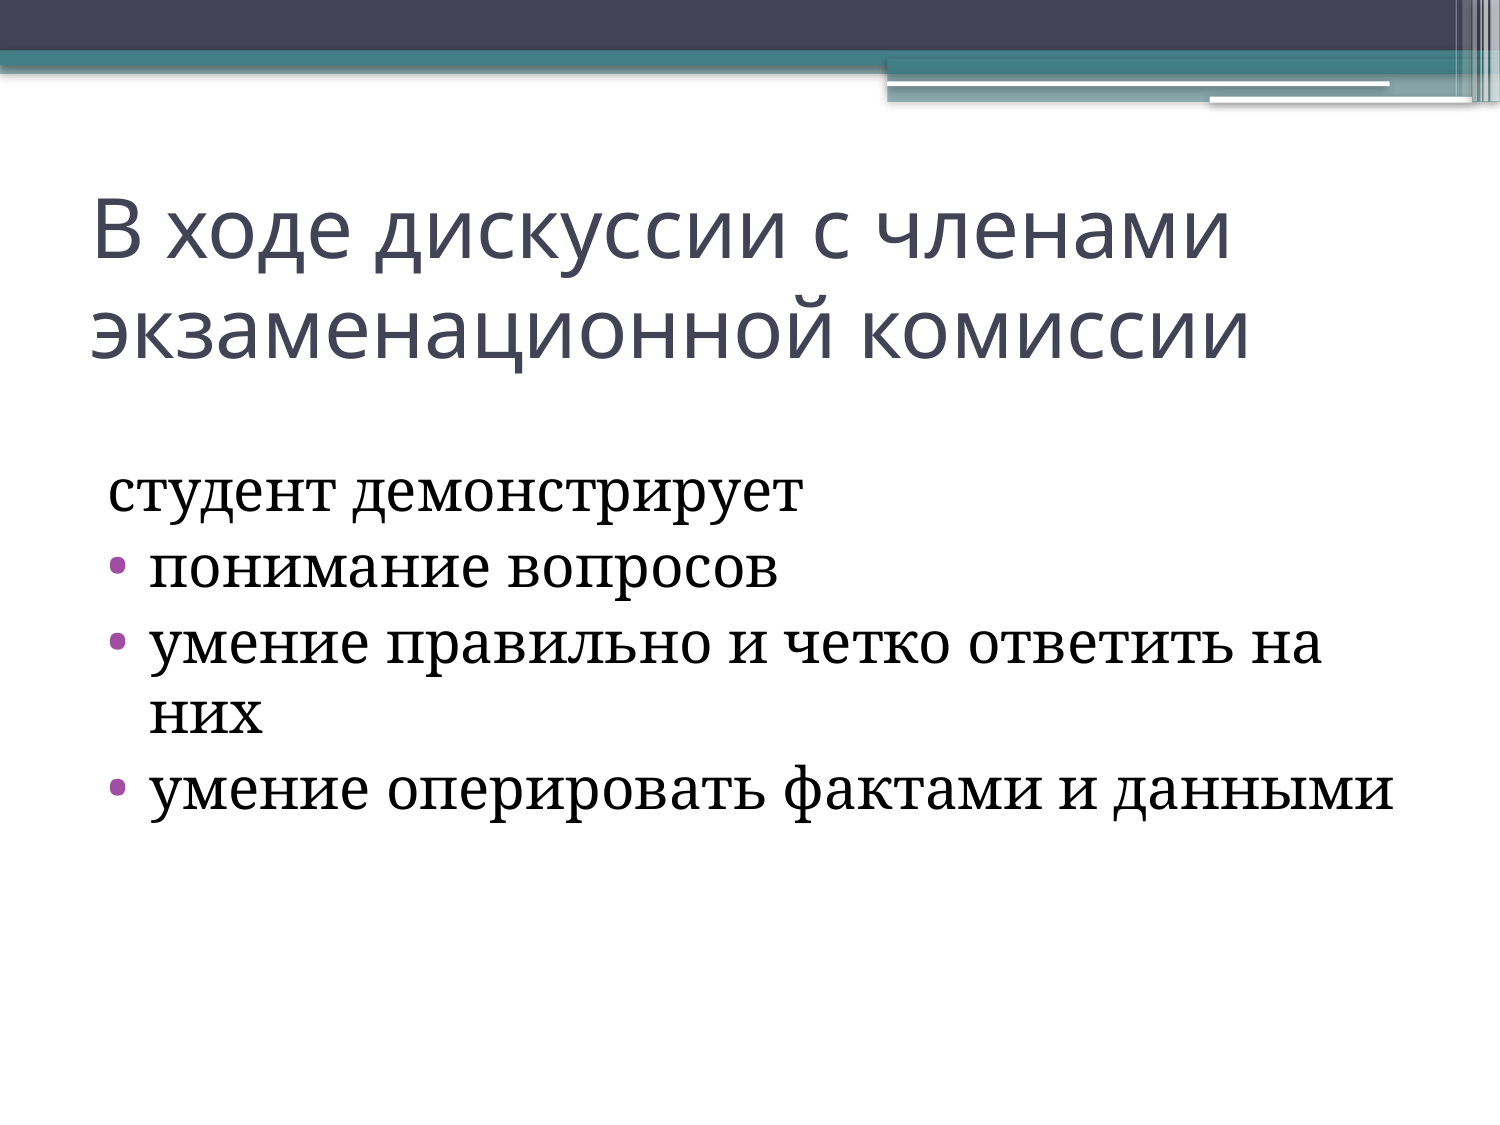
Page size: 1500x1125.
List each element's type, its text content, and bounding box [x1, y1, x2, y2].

title В ходе дискуссии с членами экзаменационной комиссии [75, 187, 1425, 363]
list студент демонстрирует понимание вопросов умение правильно и четко ответить на них умение оперировать фактами и данными [75, 369, 1425, 1079]
